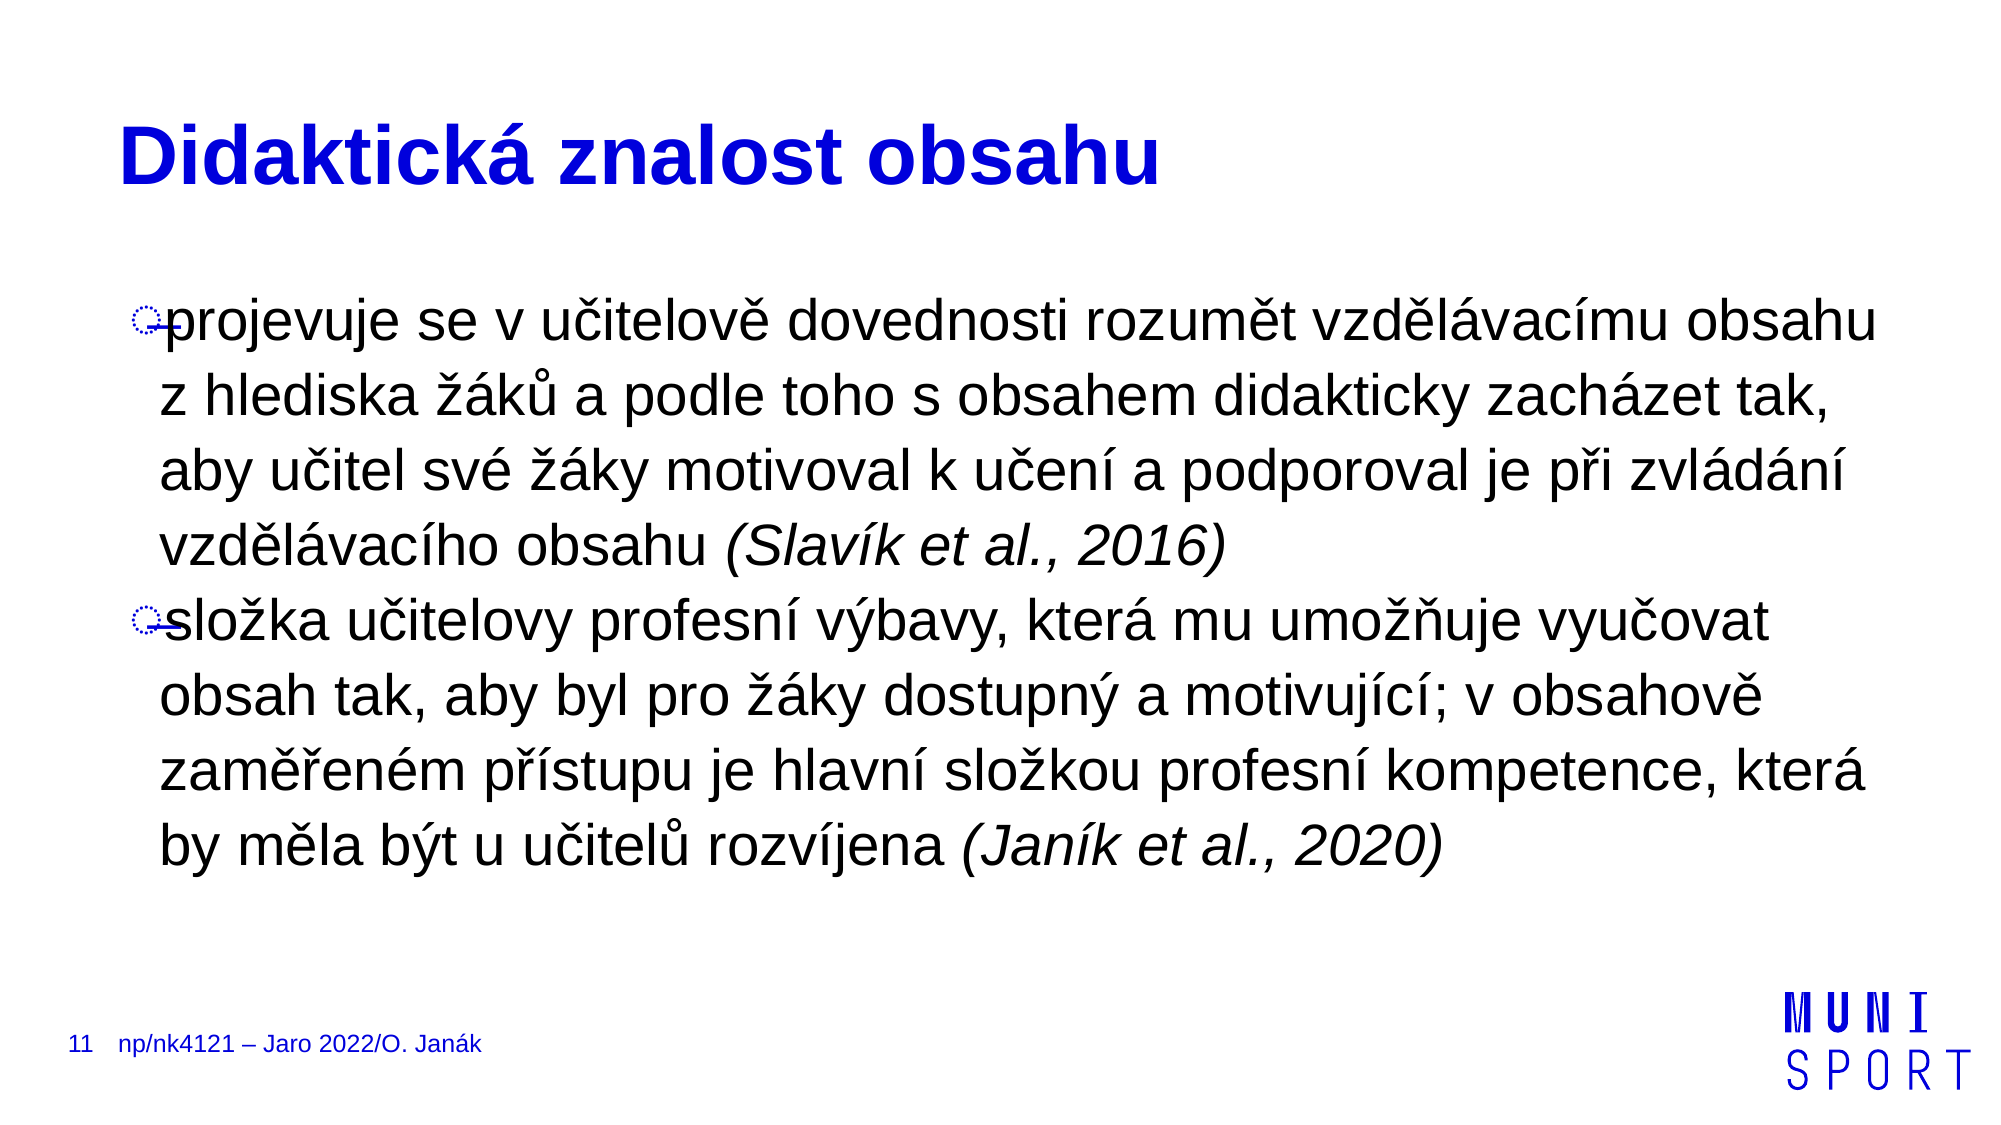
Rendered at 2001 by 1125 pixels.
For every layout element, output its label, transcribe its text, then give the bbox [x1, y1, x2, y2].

footer np/nk4121 – Jaro 2022/O. Janák [118, 1021, 1418, 1063]
list projevuje se v učitelově dovednosti rozumět vzdělávacímu obsahu z hlediska žáků a podle toho s obsahem didakticky zacházet tak, aby učitel své žáky motivoval k učení a podporoval je při zvládání vzdělávacího obsahu (Slavík et al., 2016) složka učitelovy profesní výbavy, která mu umožňuje vyučovat obsah tak, aby byl pro žáky dostupný a motivující; v obsahově zaměřeném přístupu je hlavní složkou profesní kompetence, která by měla být u učitelů rozvíjena (Janík et al., 2020) [118, 277, 1883, 957]
slide_number 11 [67, 1021, 110, 1063]
title Didaktická znalost obsahu [118, 118, 1883, 193]
